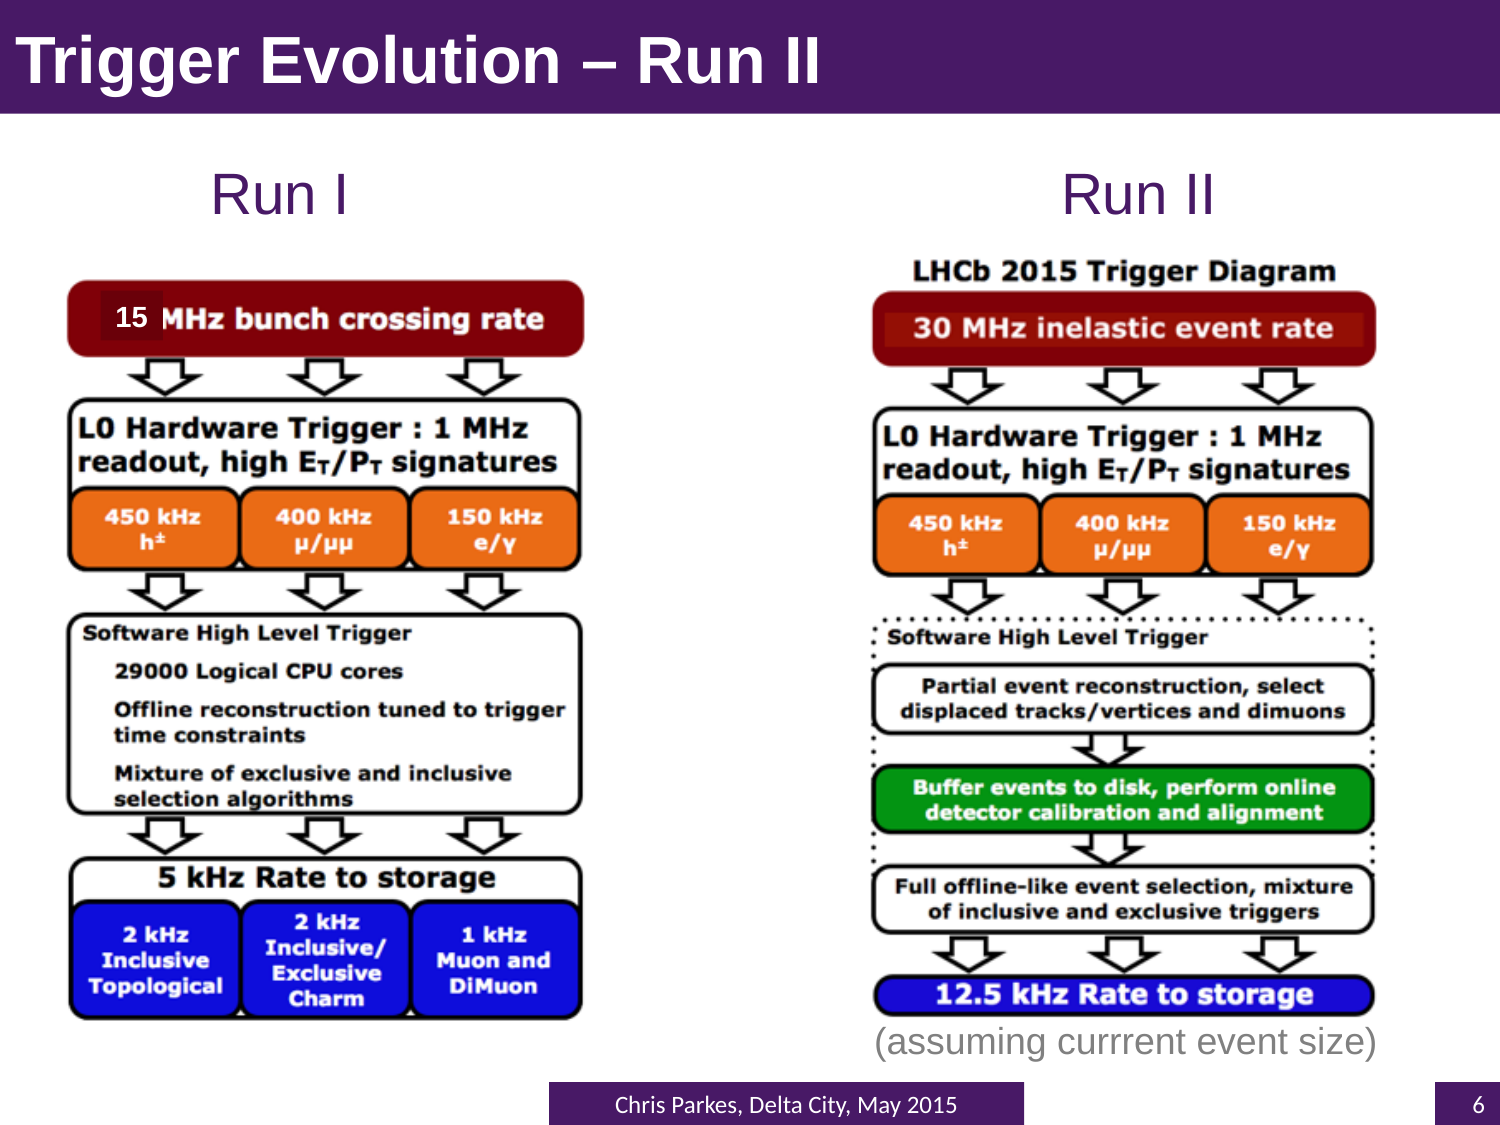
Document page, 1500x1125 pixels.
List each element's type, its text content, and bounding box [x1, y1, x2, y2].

text_box (assuming currrent event size) [859, 1009, 1393, 1070]
text_box Run II [1046, 149, 1232, 234]
picture [867, 255, 1381, 1024]
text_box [64, 278, 588, 1024]
slide_number 6 [1435, 1082, 1500, 1125]
text_box Run I [195, 149, 365, 234]
title Trigger Evolution – Run II [0, 0, 1500, 114]
